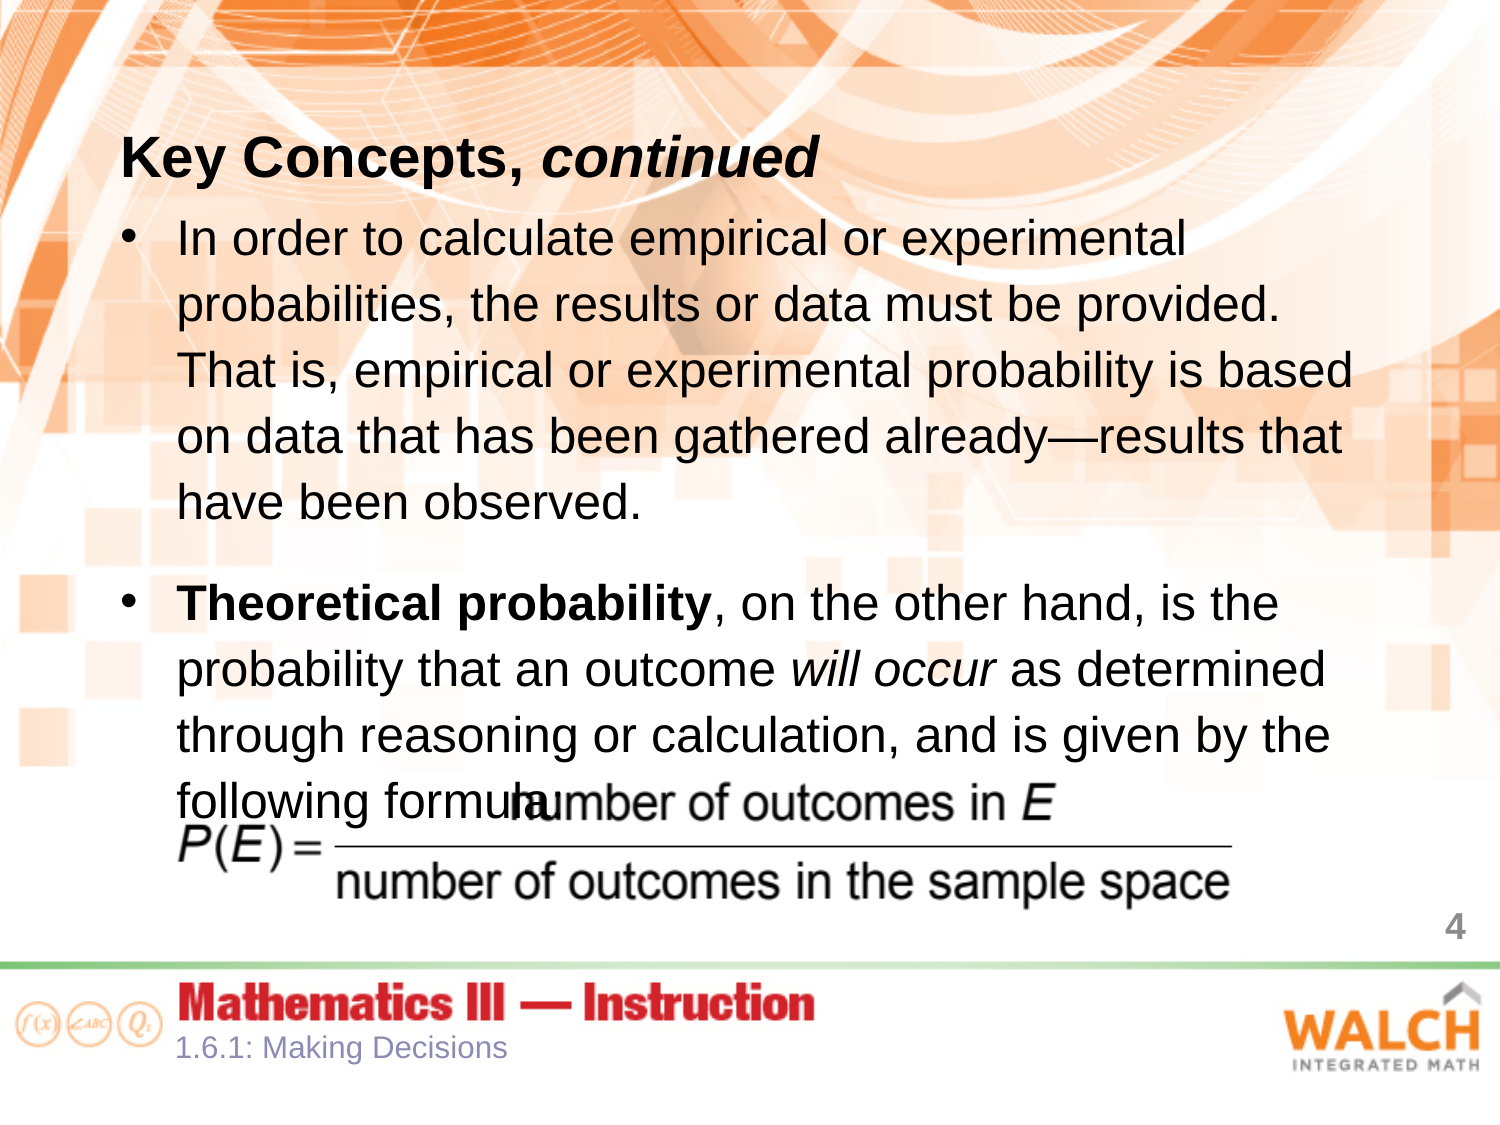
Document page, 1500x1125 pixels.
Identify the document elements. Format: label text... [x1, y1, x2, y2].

footer 1.6.1: Making Decisions [160, 1024, 1102, 1069]
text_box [175, 769, 1235, 912]
picture [0, 0, 1500, 1091]
slide_number 4 [1361, 901, 1481, 949]
subtitle Key Concepts, continued In order to calculate empirical or experimental probabilities, the results or data must be provided. That is, empirical or experimental probability is based on data that has been gathered already—results that have been observed. Theoretical probability, on the other hand, is the probability that an outcome will occur as determined through reasoning or calculation, and is given by the following formula: [105, 105, 1394, 970]
